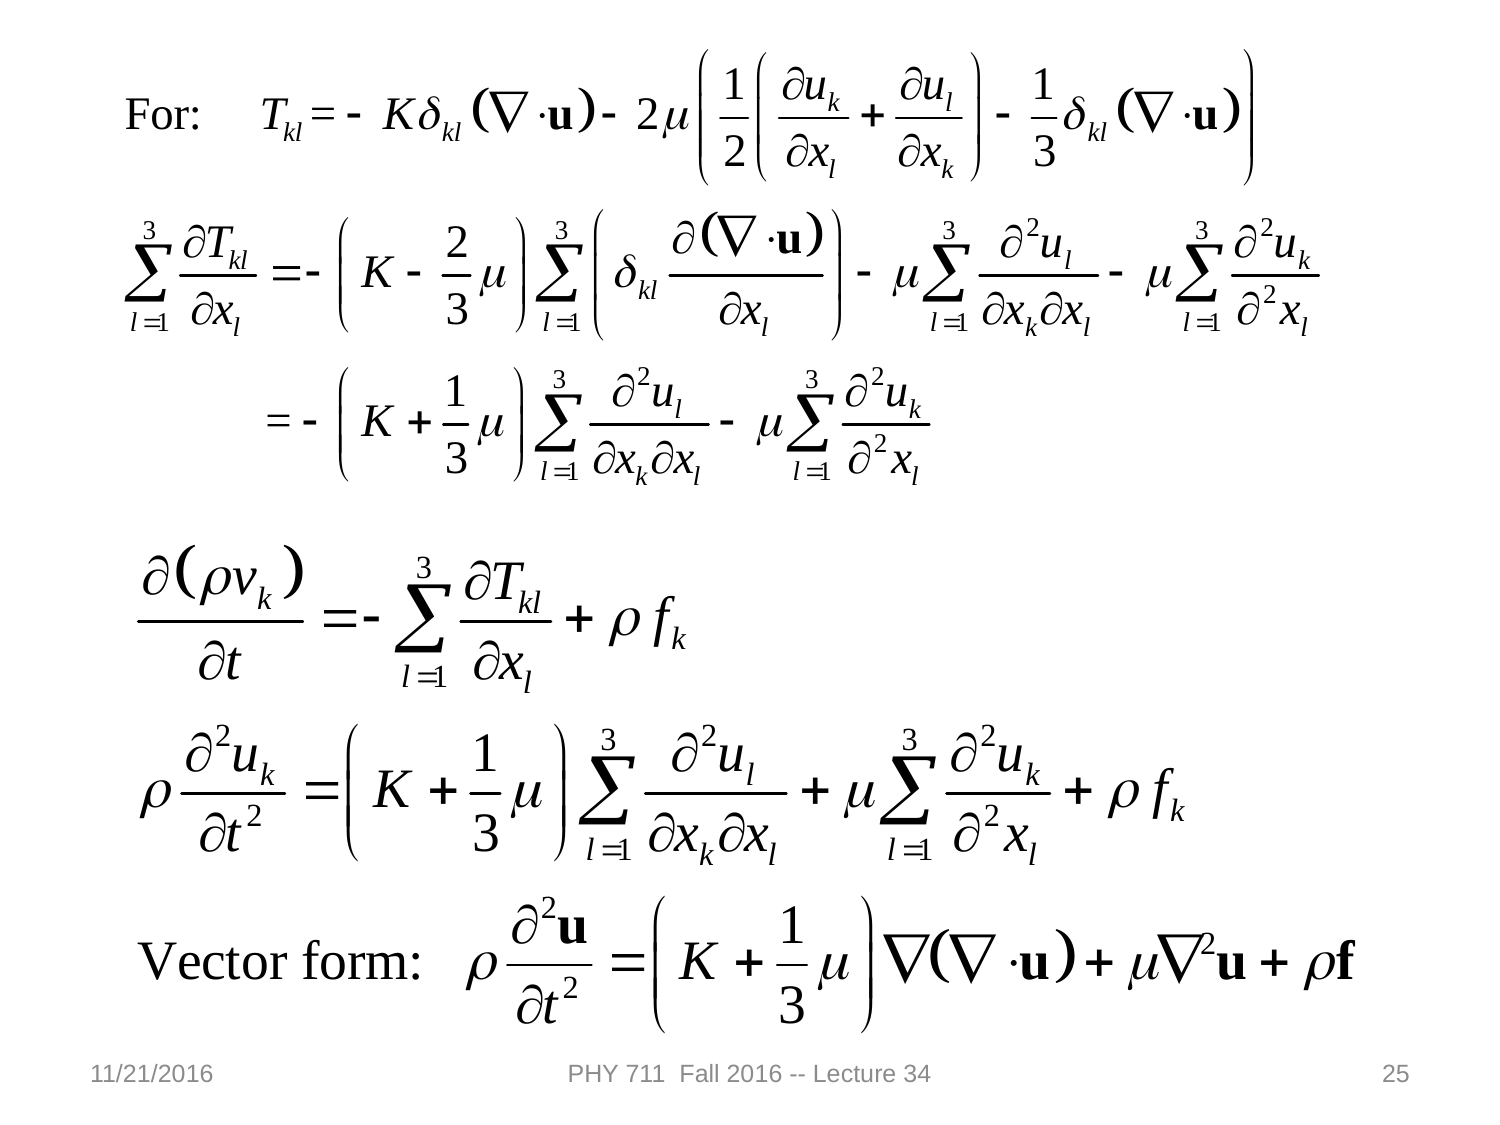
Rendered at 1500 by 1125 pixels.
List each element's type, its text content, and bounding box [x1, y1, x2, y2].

slide_number 25 [1074, 1042, 1425, 1103]
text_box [131, 538, 1368, 1043]
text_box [119, 42, 1326, 493]
footer PHY 711 Fall 2016 -- Lecture 34 [512, 1049, 988, 1103]
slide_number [75, 1042, 425, 1103]
